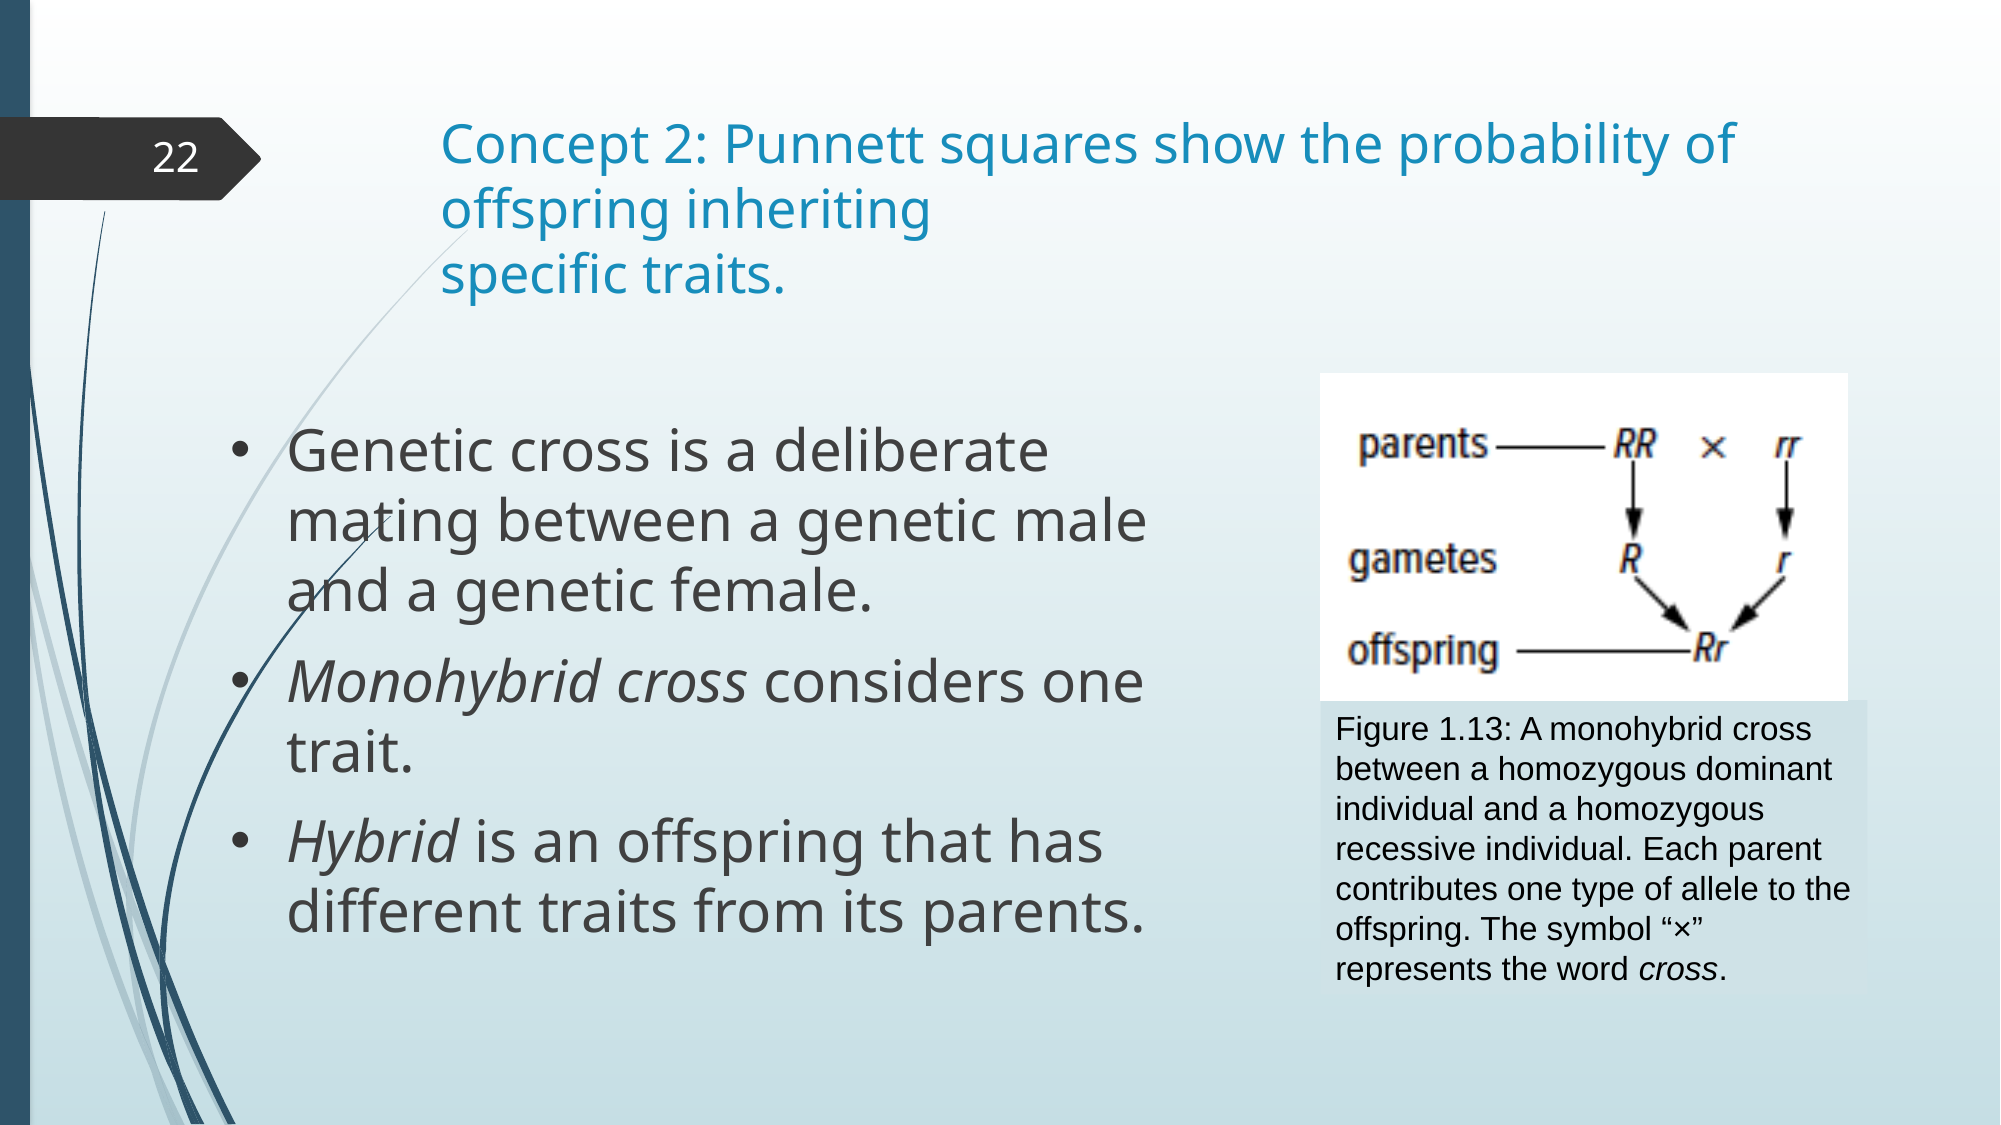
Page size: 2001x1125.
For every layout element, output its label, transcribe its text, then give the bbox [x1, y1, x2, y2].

picture [1320, 373, 1848, 701]
list Genetic cross is a deliberate mating between a genetic male and a genetic female. Monohybrid cross considers one trait. Hybrid is an offspring that has different traits from its parents. [215, 406, 1189, 1125]
text_box Figure 1.13: A monohybrid cross between a homozygous dominant individual and a homozygous recessive individual. Each parent contributes one type of allele to the offspring. The symbol “×” represents the word cross. [1320, 700, 1868, 995]
slide_number 22 [87, 129, 216, 190]
title Concept 2: Punnett squares show the probability of offspring inheriting specific traits. [425, 102, 1888, 313]
